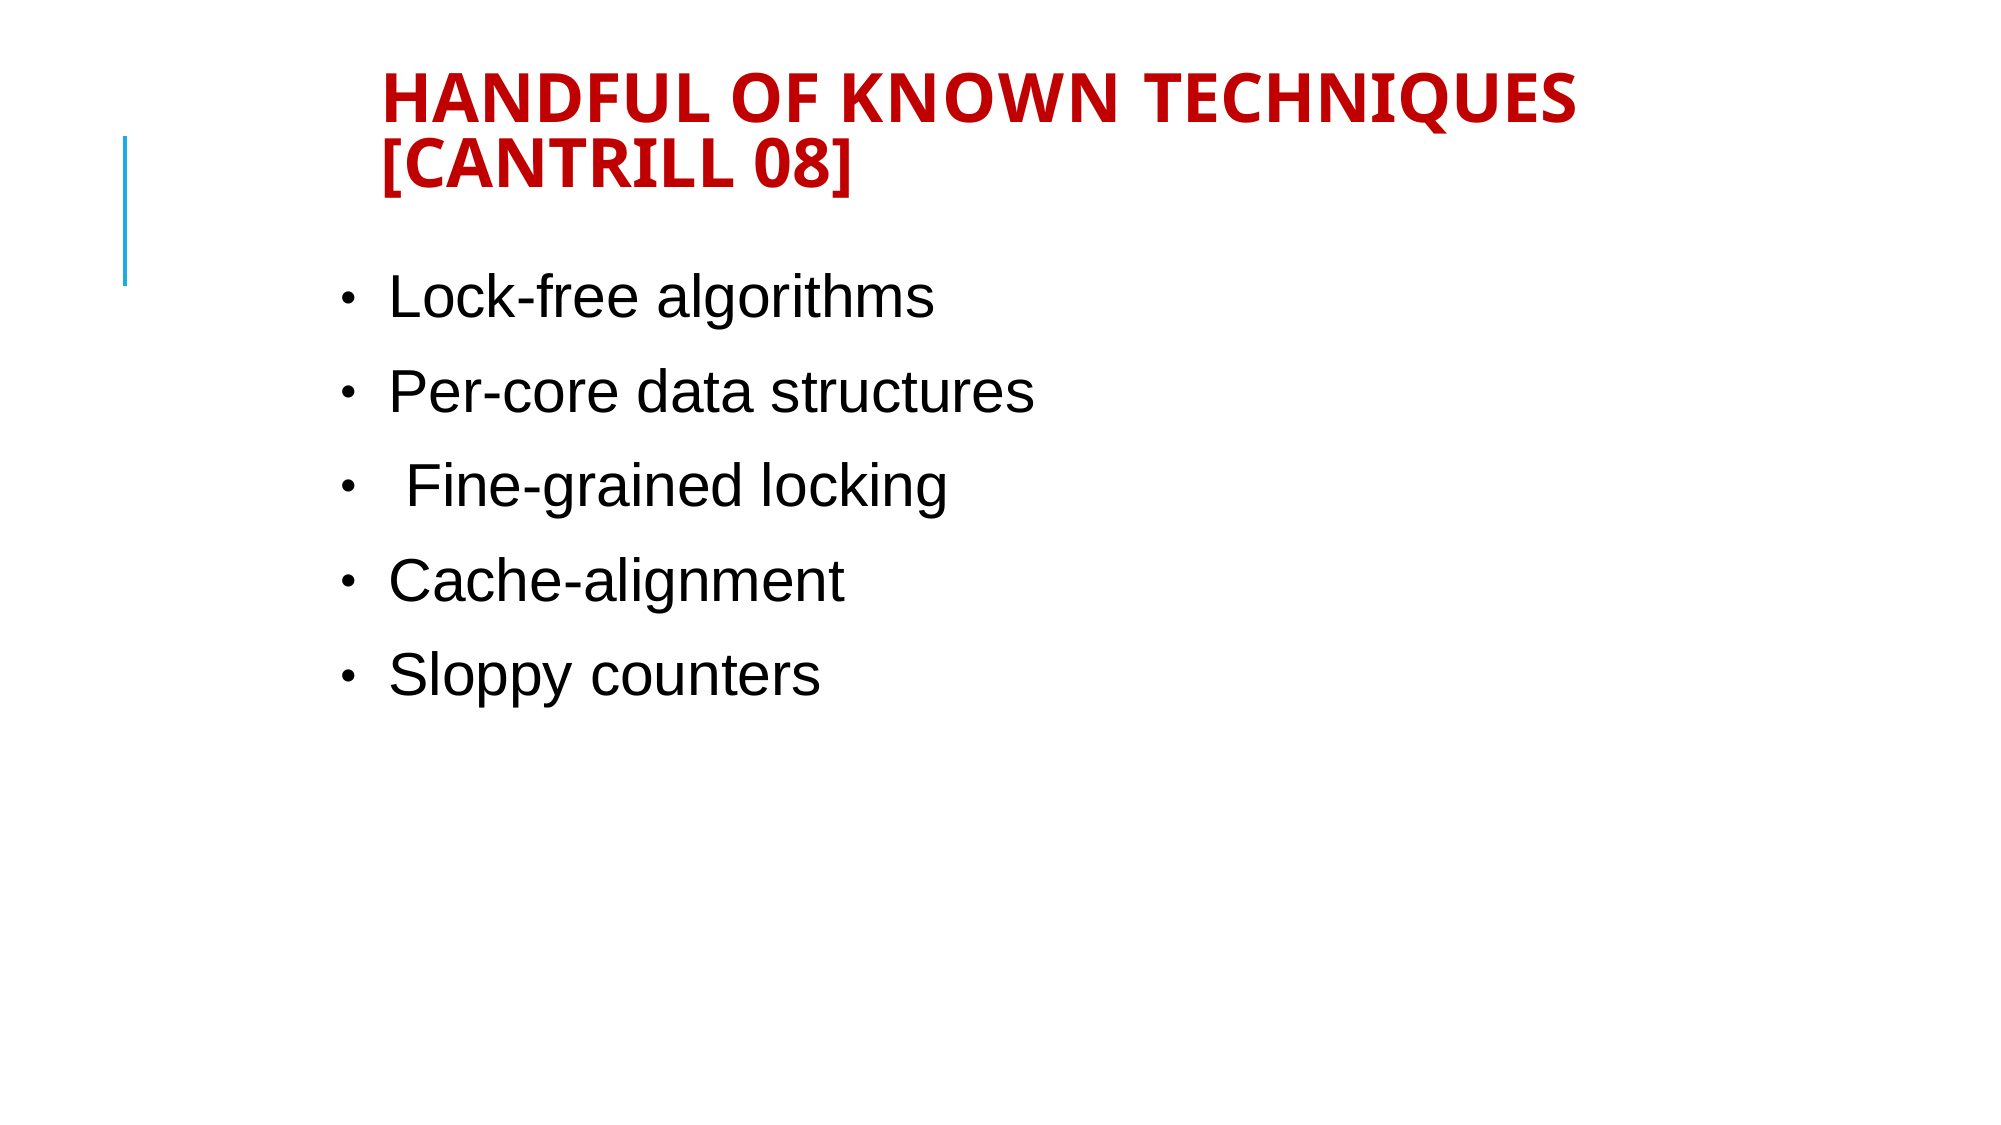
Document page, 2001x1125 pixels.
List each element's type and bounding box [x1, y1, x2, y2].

title [378, 39, 1620, 230]
text_box [386, 233, 1040, 708]
text_box [338, 654, 365, 689]
text_box [338, 370, 365, 405]
text_box [338, 560, 365, 594]
text_box [338, 465, 365, 499]
text_box [338, 276, 365, 311]
